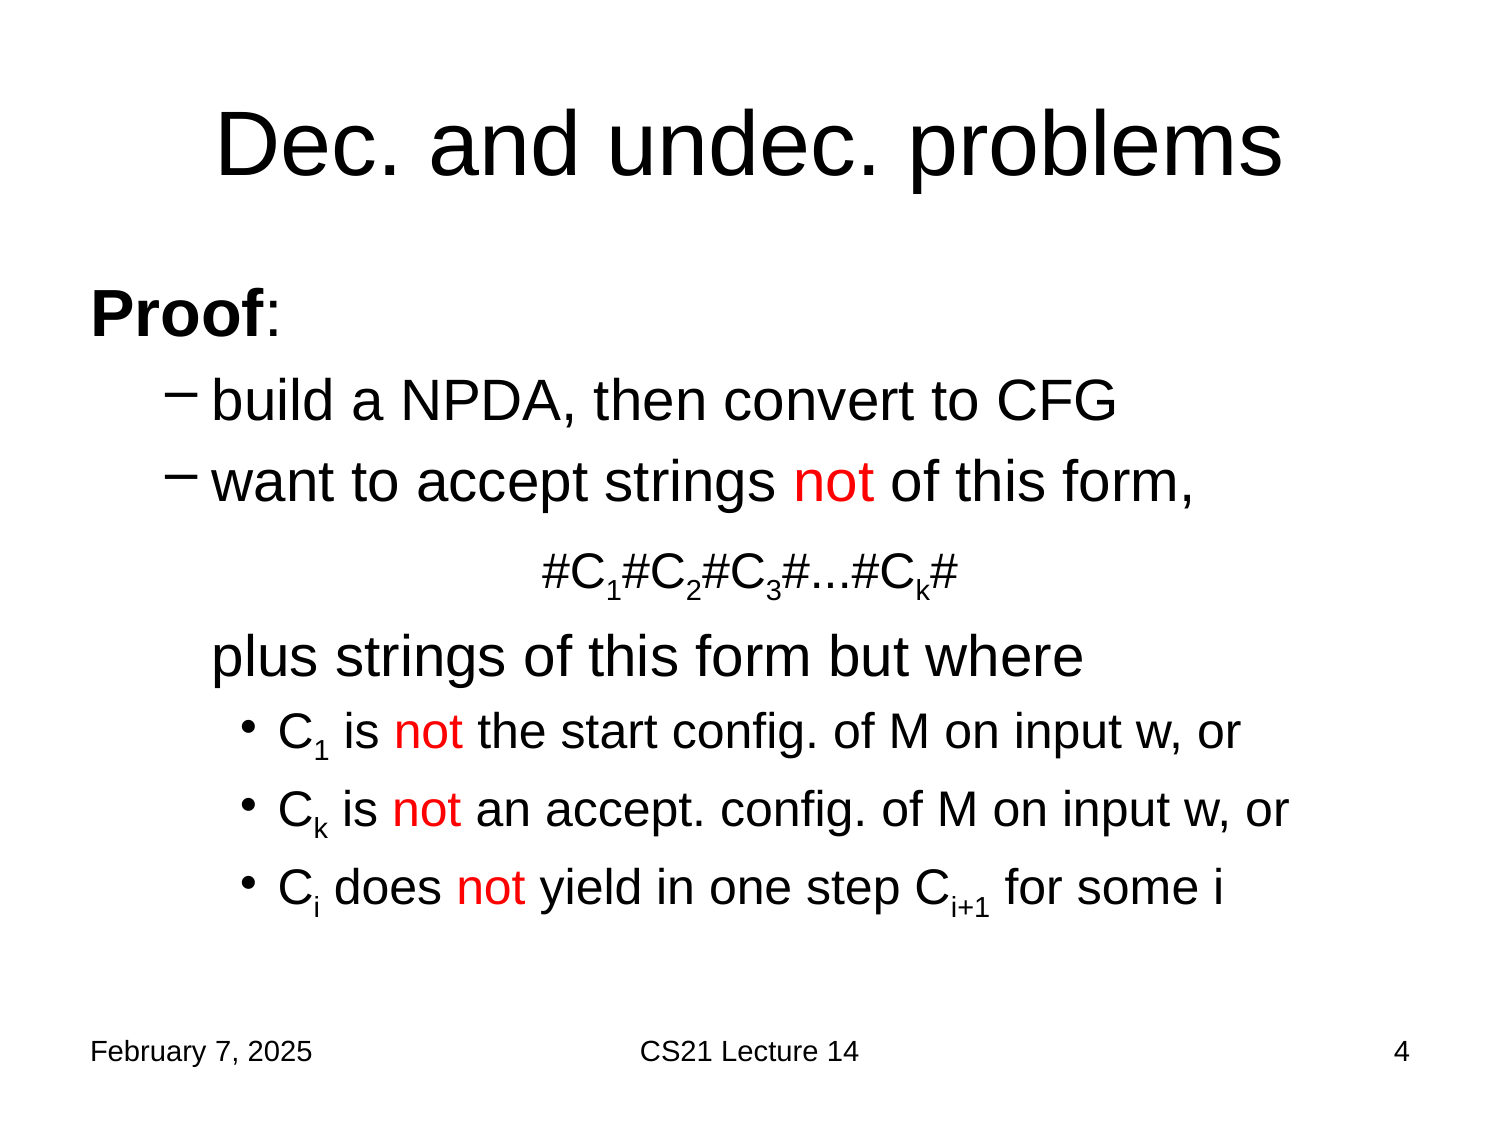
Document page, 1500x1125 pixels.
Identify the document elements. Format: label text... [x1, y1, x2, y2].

slide_number 4 [1074, 1024, 1426, 1103]
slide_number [74, 1024, 426, 1103]
title Dec. and undec. problems [75, 45, 1425, 233]
footer CS21 Lecture 14 [512, 1024, 988, 1103]
list Proof: build a NPDA, then convert to CFG want to accept strings not of this form, #C1#C2#C3#...#Ck# plus strings of this form but where C1 is not the start config. of M on input w, or Ck is not an accept. config. of M on input w, or Ci does not yield in one step Ci+1 for some i [75, 262, 1425, 1005]
